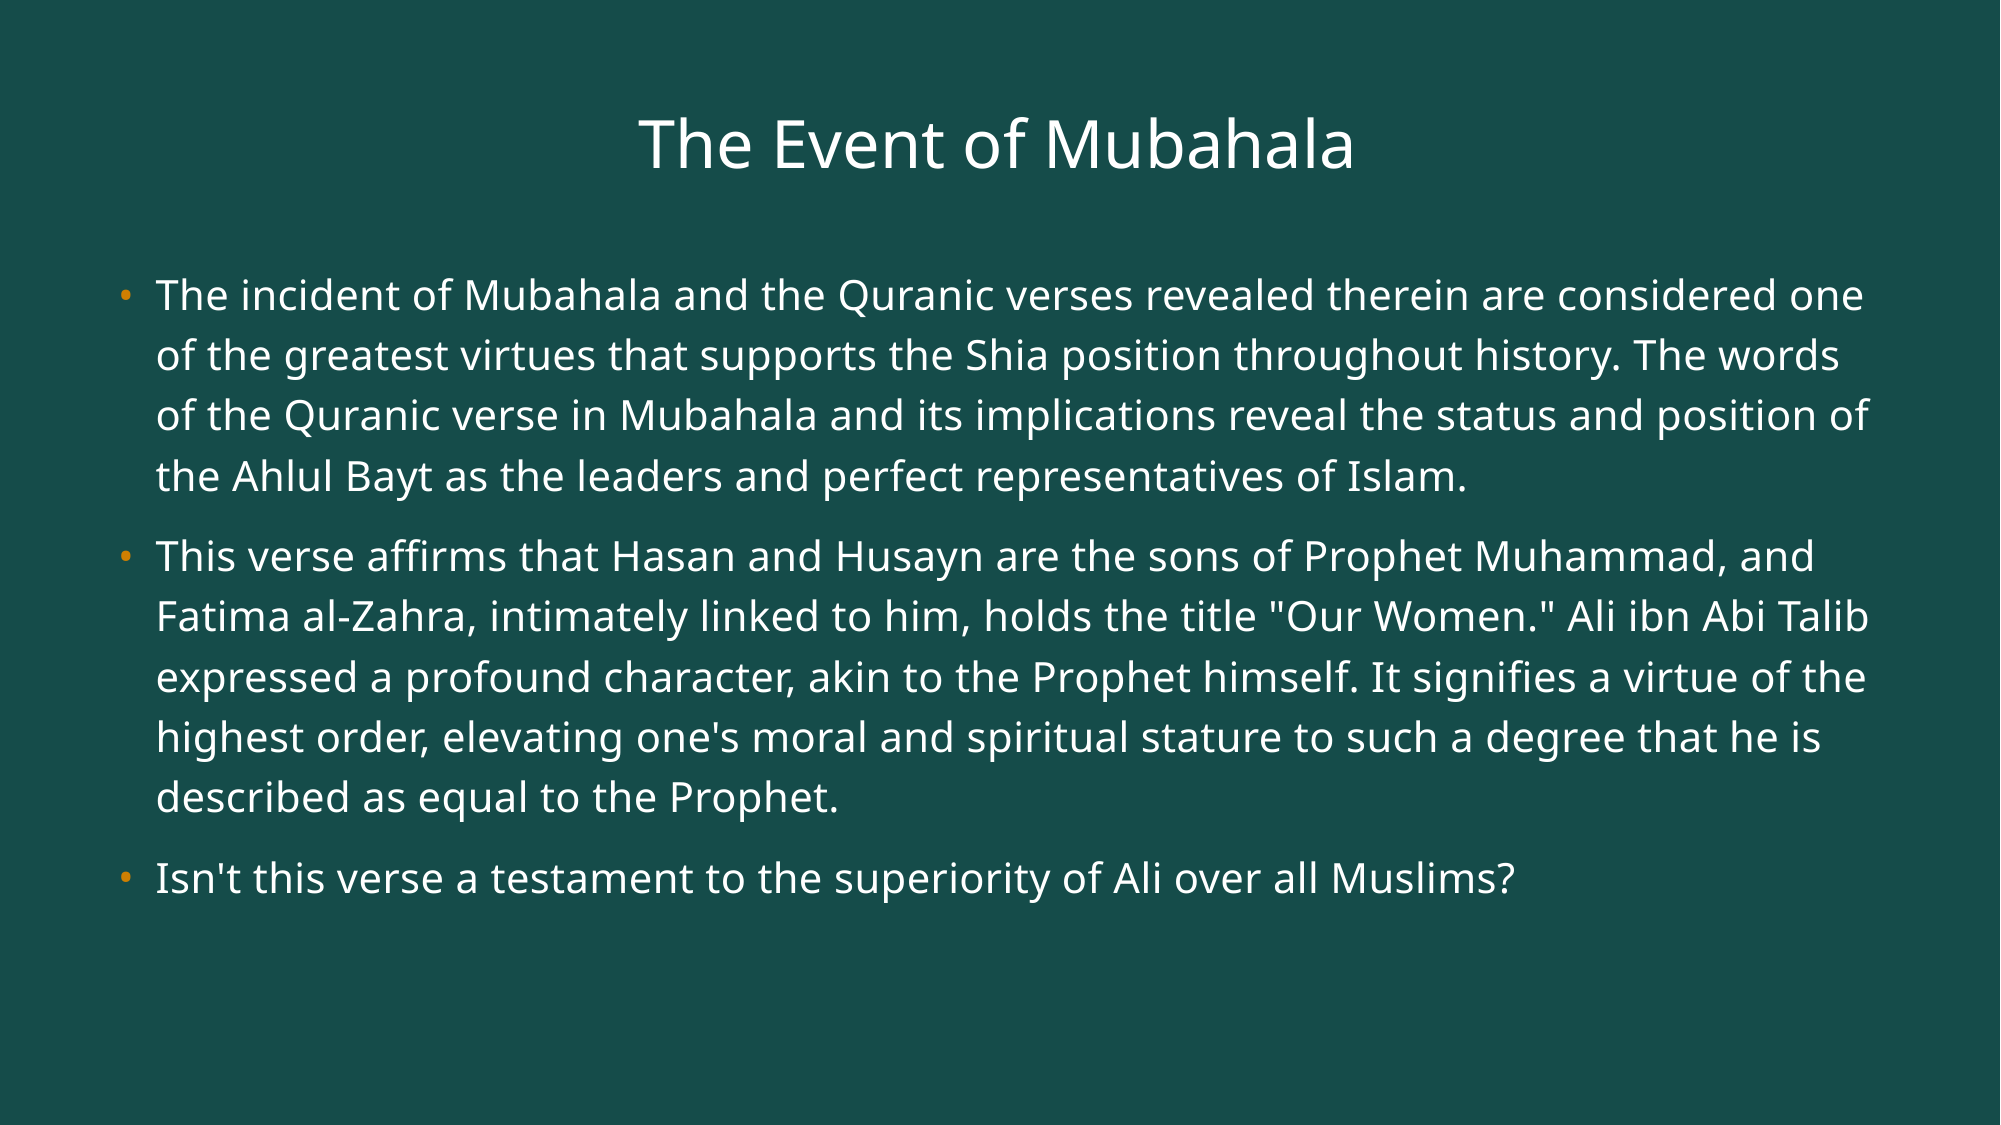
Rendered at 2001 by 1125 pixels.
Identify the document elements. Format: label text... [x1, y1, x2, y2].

list The incident of Mubahala and the Quranic verses revealed therein are considered one of the greatest virtues that supports the Shia position throughout history. The words of the Quranic verse in Mubahala and its implications reveal the status and position of the Ahlul Bayt as the leaders and perfect representatives of Islam. This verse affirms that Hasan and Husayn are the sons of Prophet Muhammad, and Fatima al-Zahra, intimately linked to him, holds the title "Our Women." Ali ibn Abi Talib expressed a profound character, akin to the Prophet himself. It signifies a virtue of the highest order, elevating one's moral and spiritual stature to such a degree that he is described as equal to the Prophet. Isn't this verse a testament to the superiority of Ali over all Muslims? [118, 259, 1878, 1024]
title The Event of Mubahala [118, 101, 1878, 216]
